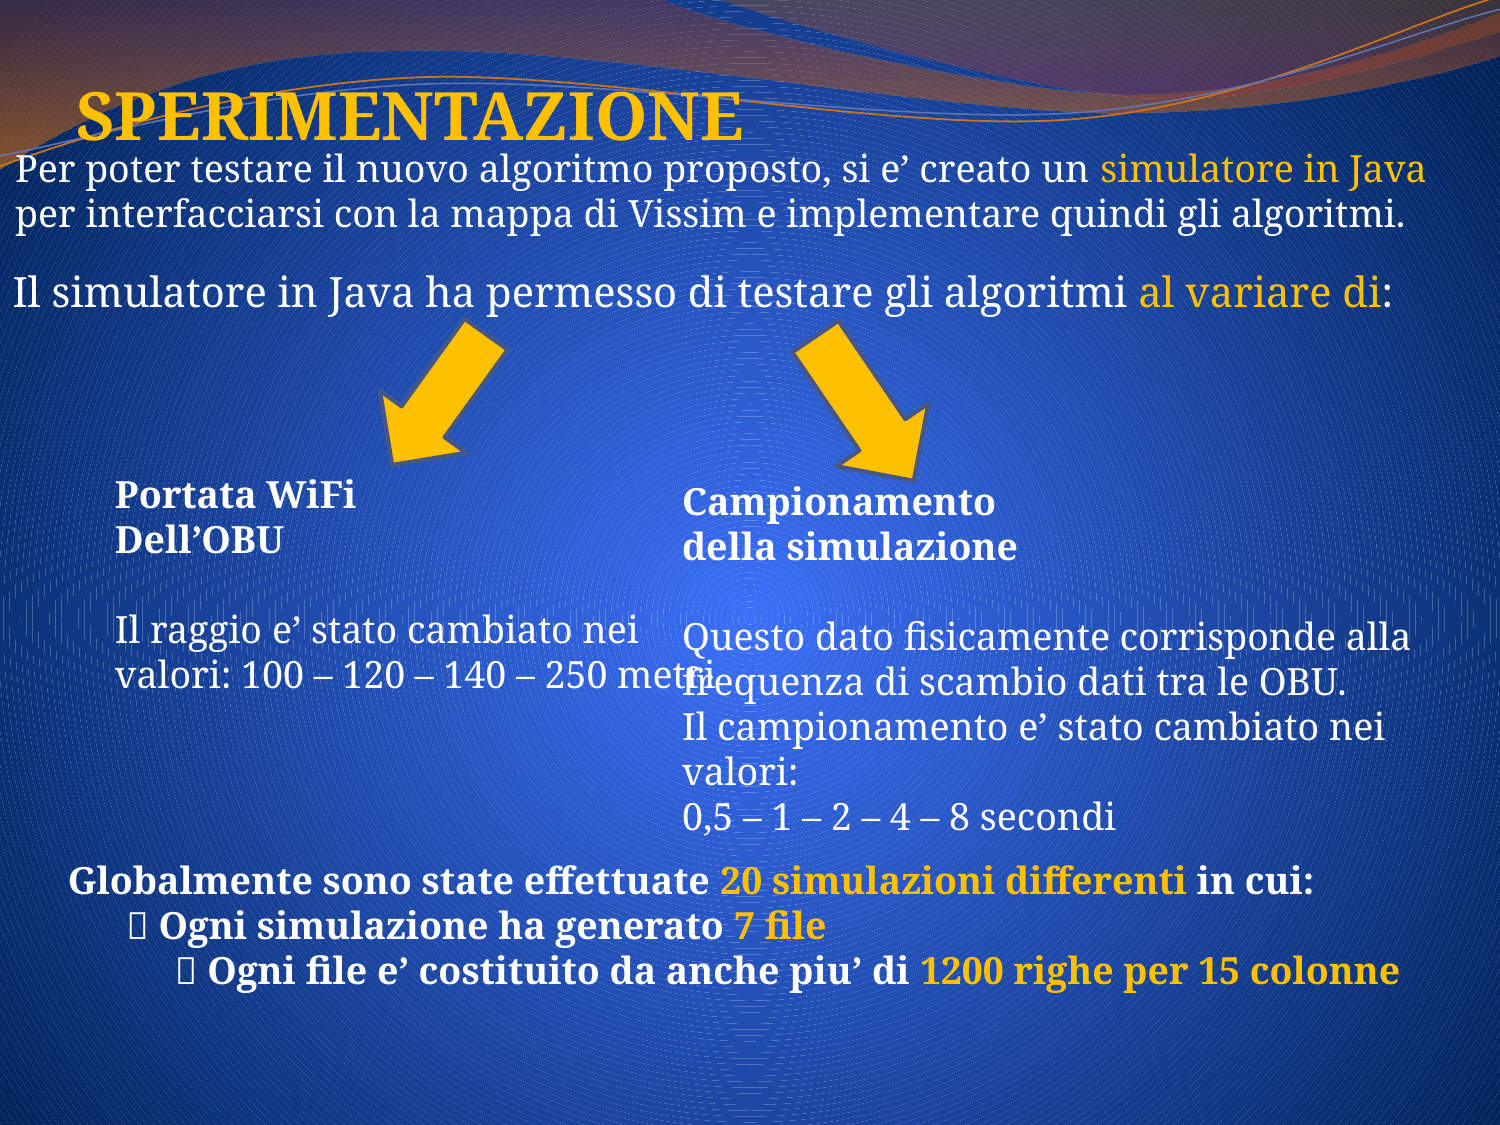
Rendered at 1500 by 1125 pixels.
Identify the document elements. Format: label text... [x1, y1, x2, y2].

text_box Il simulatore in Java ha permesso di testare gli algoritmi al variare di: [0, 258, 1409, 323]
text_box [666, 320, 1471, 805]
text_box SPERIMENTAZIONE [61, 66, 759, 137]
text_box Globalmente sono state effettuate 20 simulazioni differenti in cui:  Ogni simulazione ha generato 7 file  Ogni file e’ costituito da anche piu’ di 1200 righe per 15 colonne [53, 849, 1424, 999]
text_box Per poter testare il nuovo algoritmo proposto, si e’ creato un simulatore in Java per interfacciarsi con la mappa di Vissim e implementare quindi gli algoritmi. [0, 137, 1442, 242]
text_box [100, 318, 747, 707]
